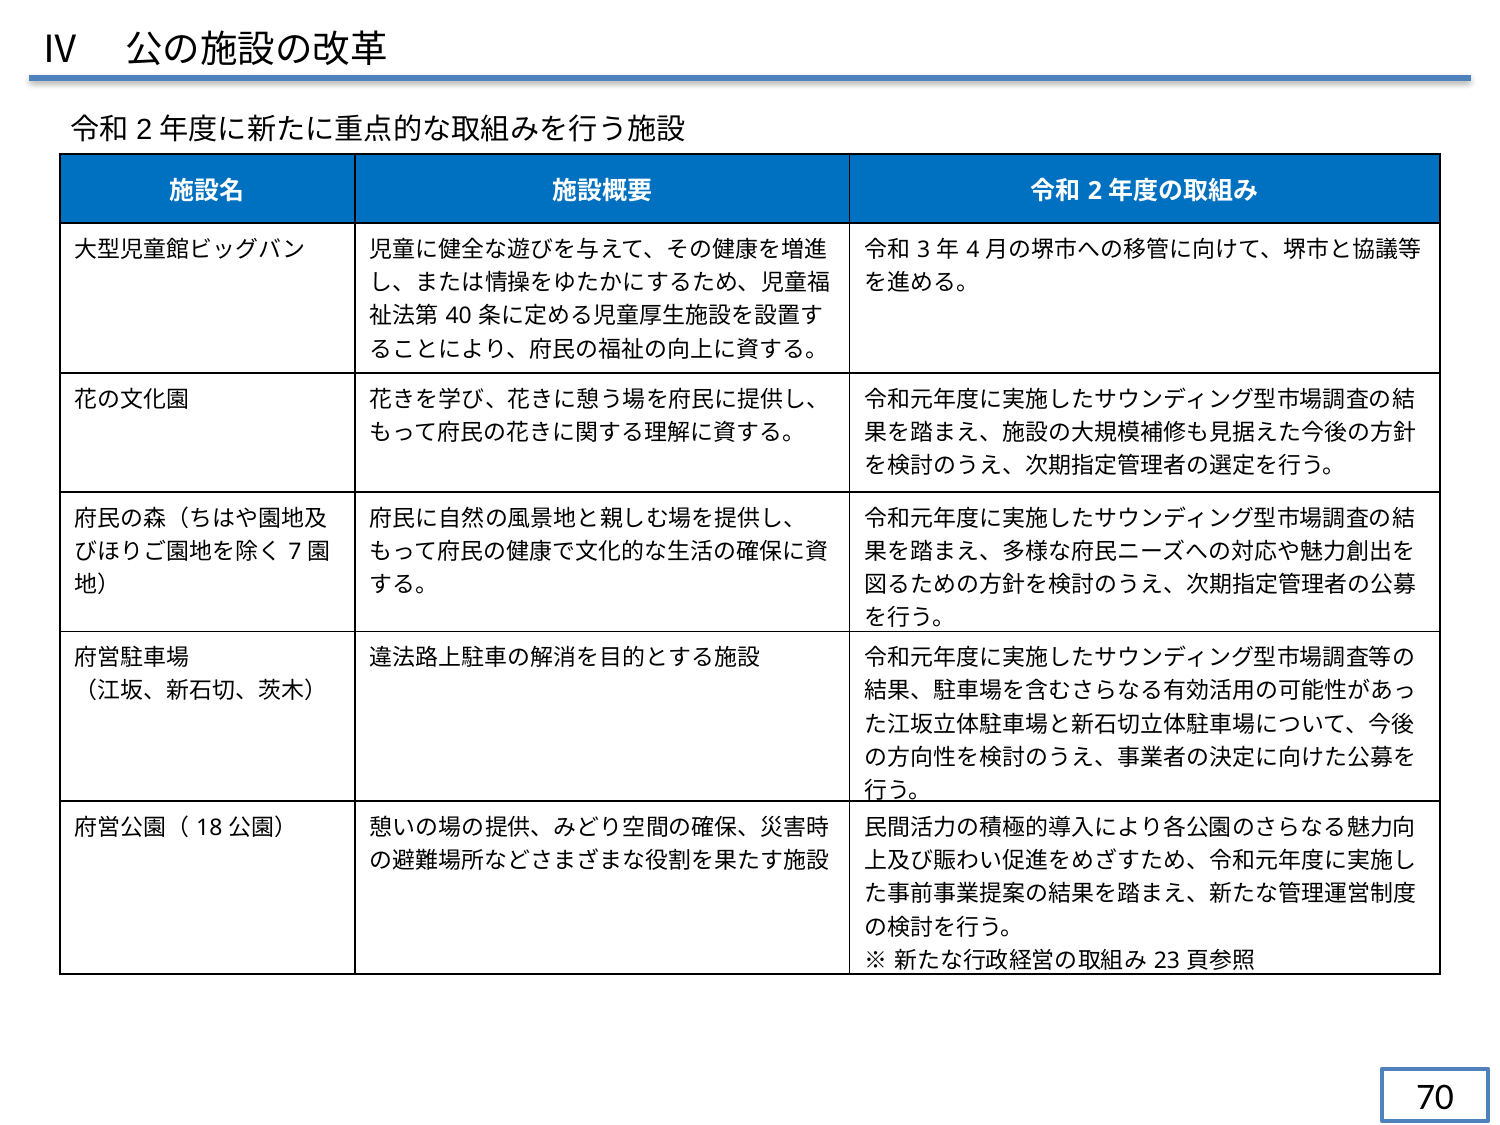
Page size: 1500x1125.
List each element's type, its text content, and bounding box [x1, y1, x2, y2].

table_cell 府民に自然の風景地と親しむ場を提供し、もって府民の健康で文化的な生活の確保に資する。 [356, 493, 849, 631]
table_cell 大型児童館ビッグバン [61, 224, 354, 372]
table_cell 府営公園（18公園） [61, 802, 354, 973]
table_cell 花きを学び、花きに憩う場を府民に提供し、もって府民の花きに関する理解に資する。 [356, 374, 849, 491]
table_cell 憩いの場の提供、みどり空間の確保、災害時の避難場所などさまざまな役割を果たす施設 [356, 802, 849, 973]
text_box Ⅳ 公の施設の改革 [26, 17, 1362, 77]
table_cell 花の文化園 [61, 374, 354, 491]
table_header 施設概要 [356, 155, 849, 222]
table_cell 府営駐車場 （江坂、新石切、茨木） [61, 632, 354, 800]
table_cell 令和3年4月の堺市への移管に向けて、堺市と協議等を進める。 [850, 224, 1439, 372]
text_box 70 [1380, 1067, 1490, 1123]
table_cell 府民の森（ちはや園地及びほりご園地を除く7園地） [61, 493, 354, 631]
table_header 令和2年度の取組み [850, 155, 1439, 222]
text_box 令和2年度に新たに重点的な取組みを行う施設 [55, 103, 1252, 153]
table_cell 令和元年度に実施したサウンディング型市場調査の結果を踏まえ、施設の大規模補修も見据えた今後の方針を検討のうえ、次期指定管理者の選定を行う。 [850, 374, 1439, 491]
table_cell 令和元年度に実施したサウンディング型市場調査等の結果、駐車場を含むさらなる有効活用の可能性があった江坂立体駐車場と新石切立体駐車場について、今後の方向性を検討のうえ、事業者の決定に向けた公募を行う。 [850, 632, 1439, 800]
table_header 施設名 [61, 155, 354, 222]
table_cell 民間活力の積極的導入により各公園のさらなる魅力向上及び賑わい促進をめざすため、令和元年度に実施した事前事業提案の結果を踏まえ、新たな管理運営制度の検討を行う。 ※新たな行政経営の取組み23頁参照 [850, 802, 1439, 973]
table_cell 令和元年度に実施したサウンディング型市場調査の結果を踏まえ、多様な府民ニーズへの対応や魅力創出を図るための方針を検討のうえ、次期指定管理者の公募を行う。 [850, 493, 1439, 631]
table_cell 違法路上駐車の解消を目的とする施設 [356, 632, 849, 800]
table_cell 児童に健全な遊びを与えて、その健康を増進し、または情操をゆたかにするため、児童福祉法第40条に定める児童厚生施設を設置することにより、府民の福祉の向上に資する。 [356, 224, 849, 372]
